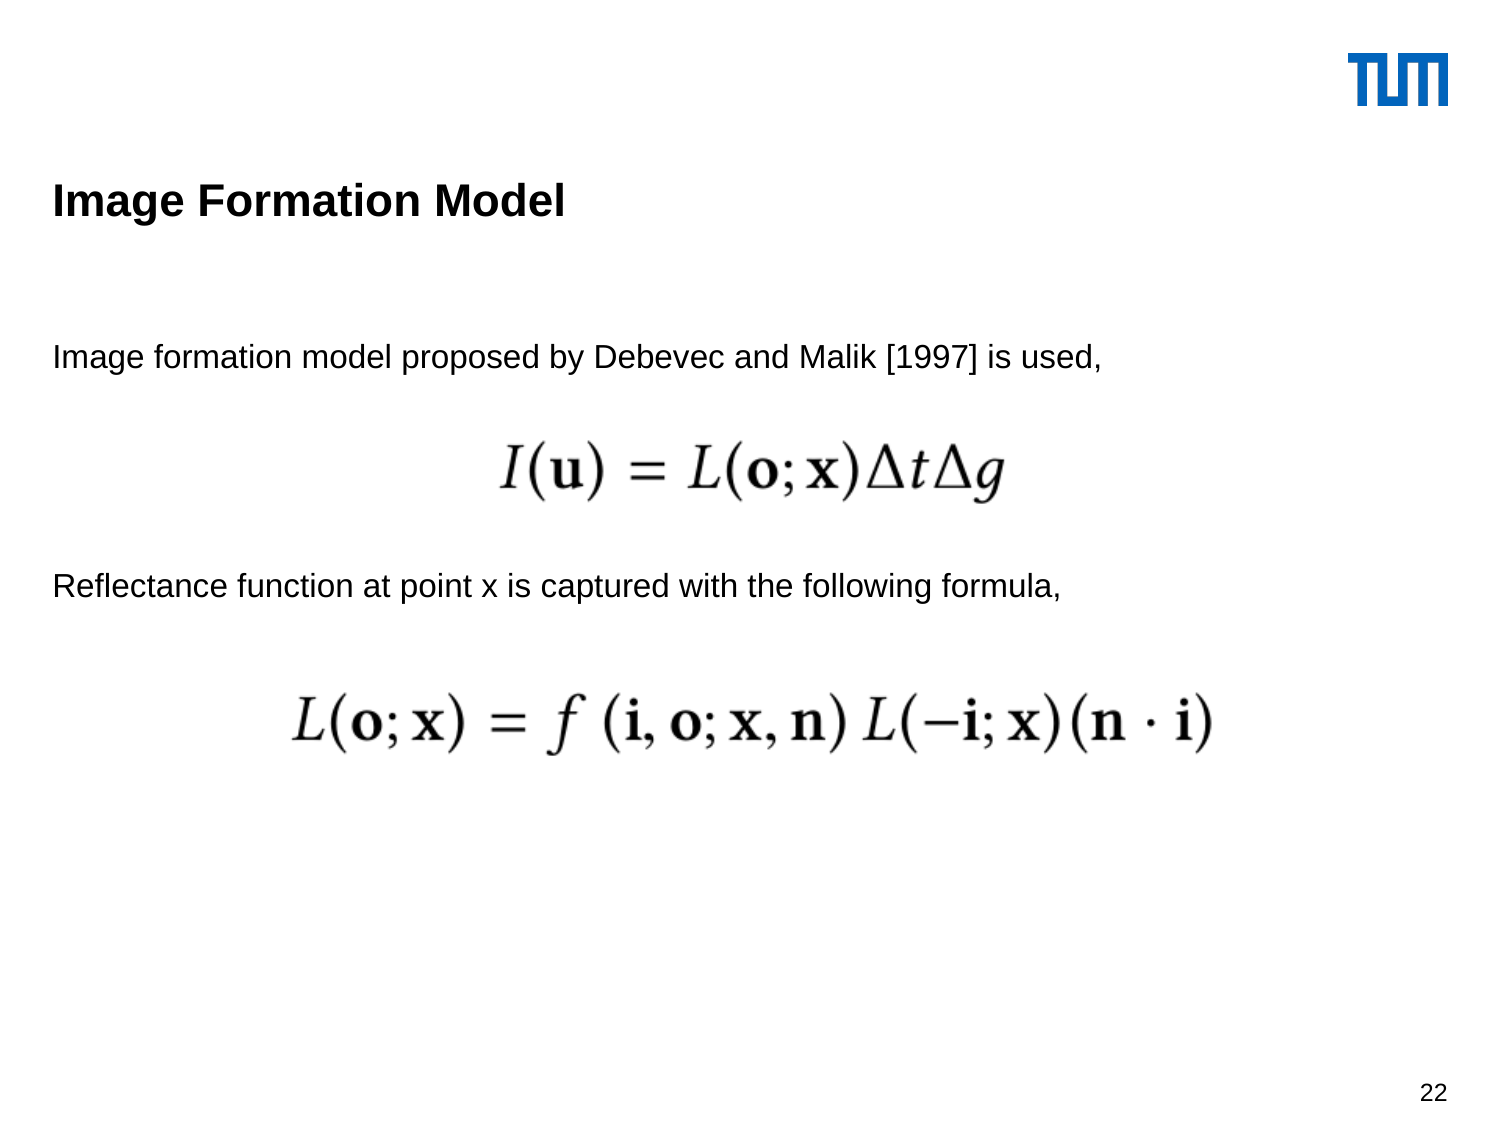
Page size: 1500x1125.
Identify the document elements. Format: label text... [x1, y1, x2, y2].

title Image Formation Model [52, 163, 1449, 231]
list Image formation model proposed by Debevec and Malik [1997] is used, Reflectance function at point x is captured with the following formula, [52, 289, 1449, 1060]
picture [491, 425, 1009, 515]
slide_number ‹#› [1111, 1061, 1448, 1122]
picture [282, 677, 1218, 767]
picture [1348, 53, 1448, 106]
